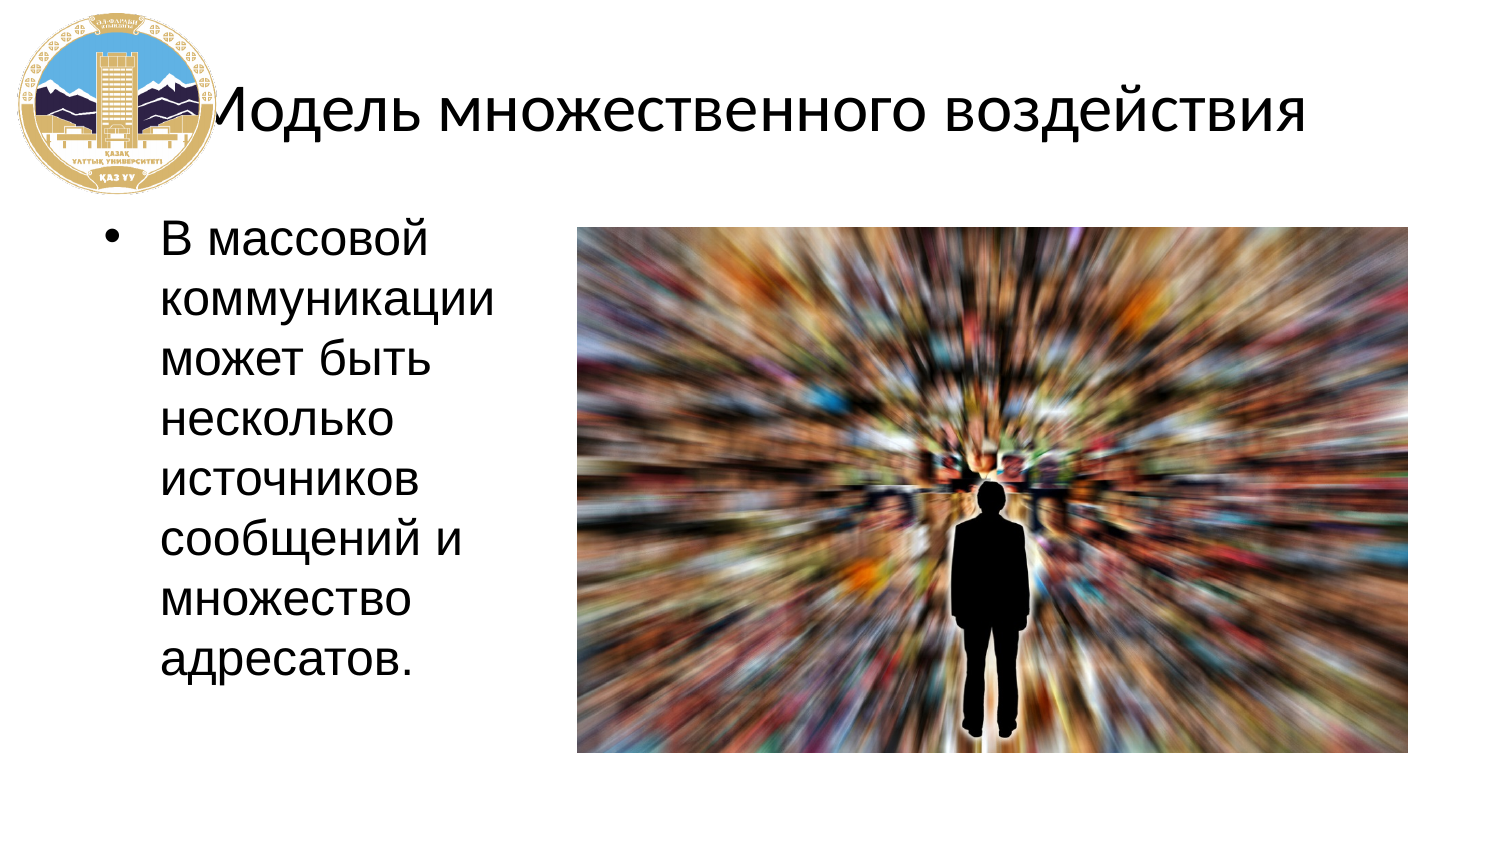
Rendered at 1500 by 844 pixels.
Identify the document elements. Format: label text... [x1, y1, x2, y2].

list В массовой коммуникации может быть несколько источников сообщений и множество адресатов. [88, 197, 537, 693]
title Модель множественного воздействия [223, 33, 1425, 175]
picture [17, 13, 218, 195]
picture [577, 227, 1408, 753]
